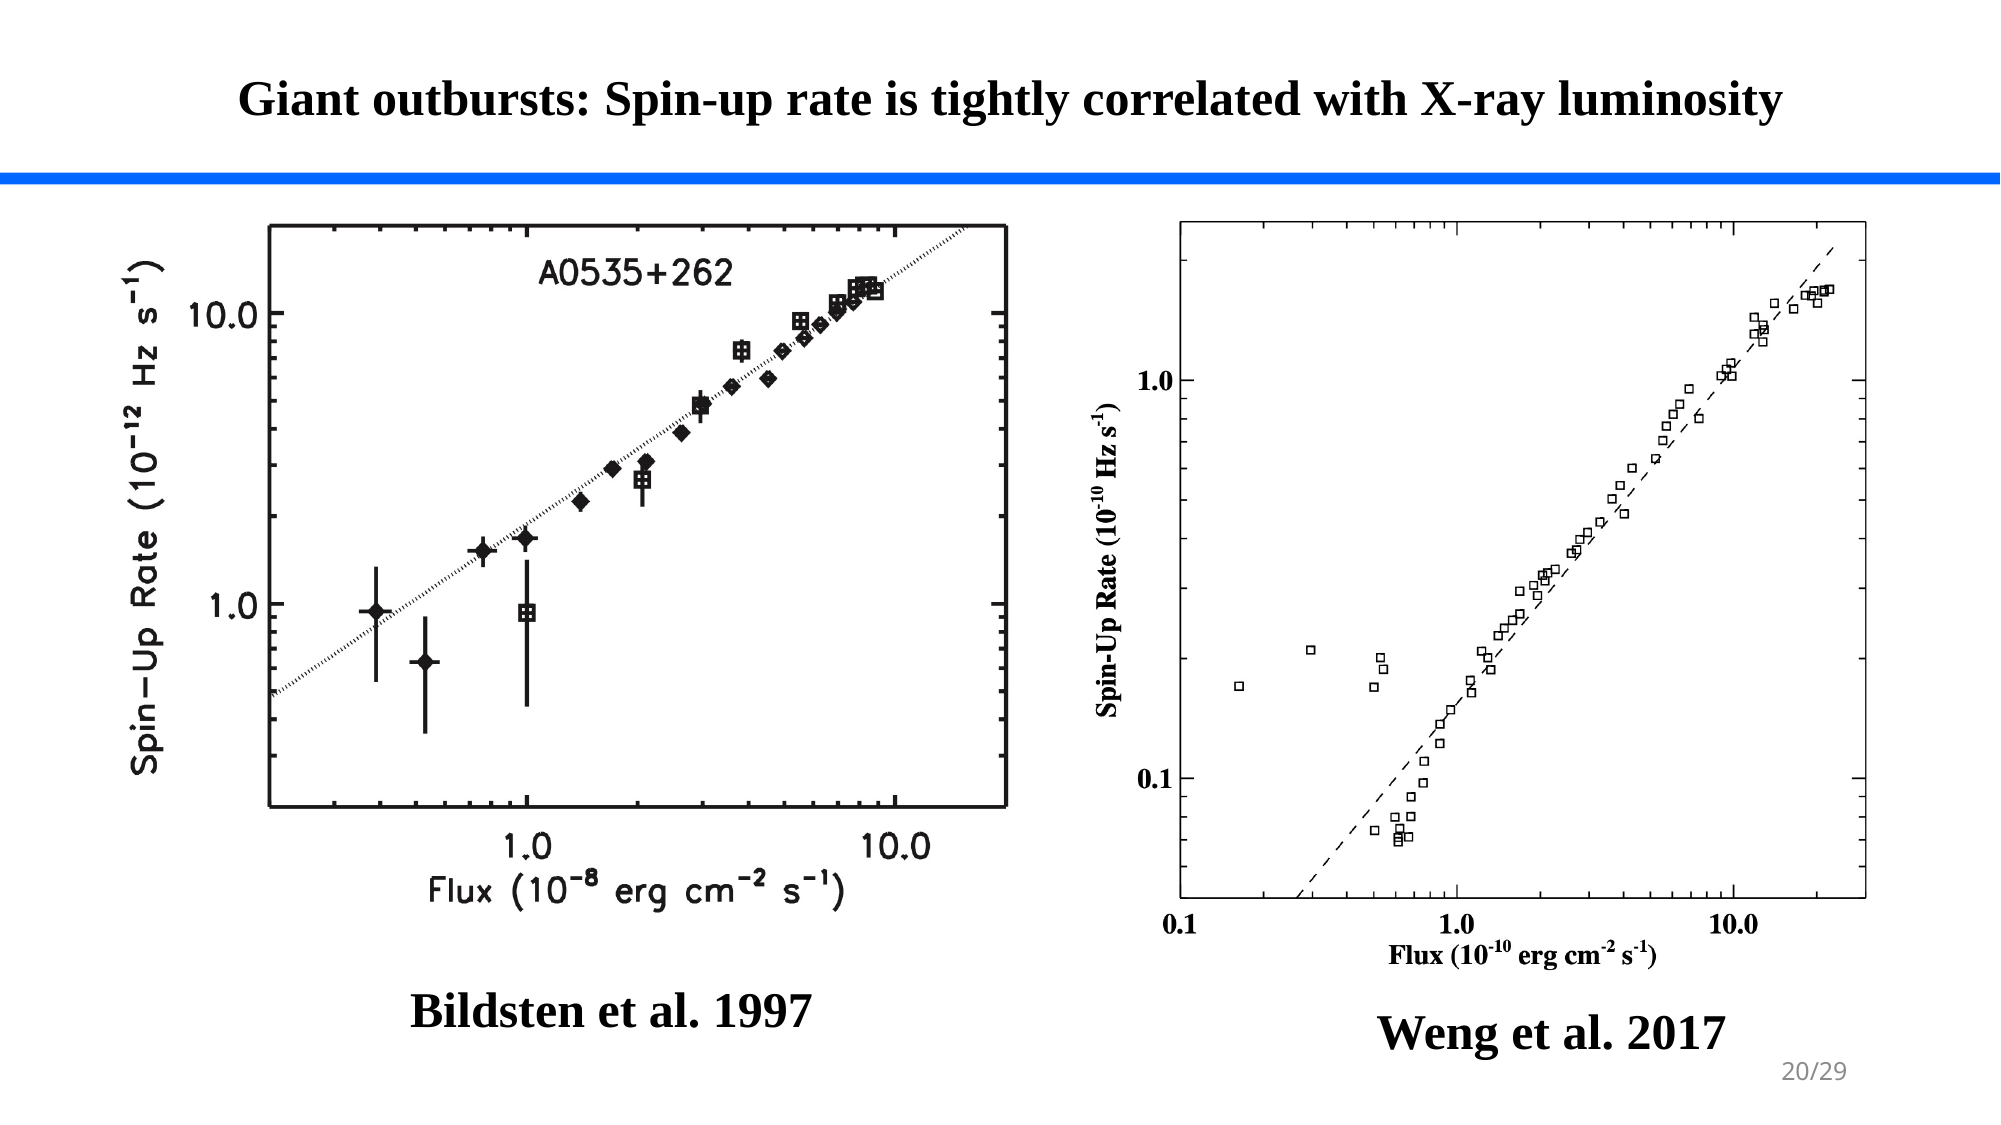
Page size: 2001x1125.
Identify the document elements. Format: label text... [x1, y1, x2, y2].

picture [1066, 205, 1894, 986]
slide_number 20/29 [1412, 1042, 1863, 1103]
text_box Weng et al. 2017 [1361, 992, 1866, 1068]
text_box Giant outbursts: Spin-up rate is tightly correlated with X-ray luminosity [222, 58, 1840, 134]
text_box Bildsten et al. 1997 [395, 970, 900, 1046]
picture [110, 208, 1032, 917]
